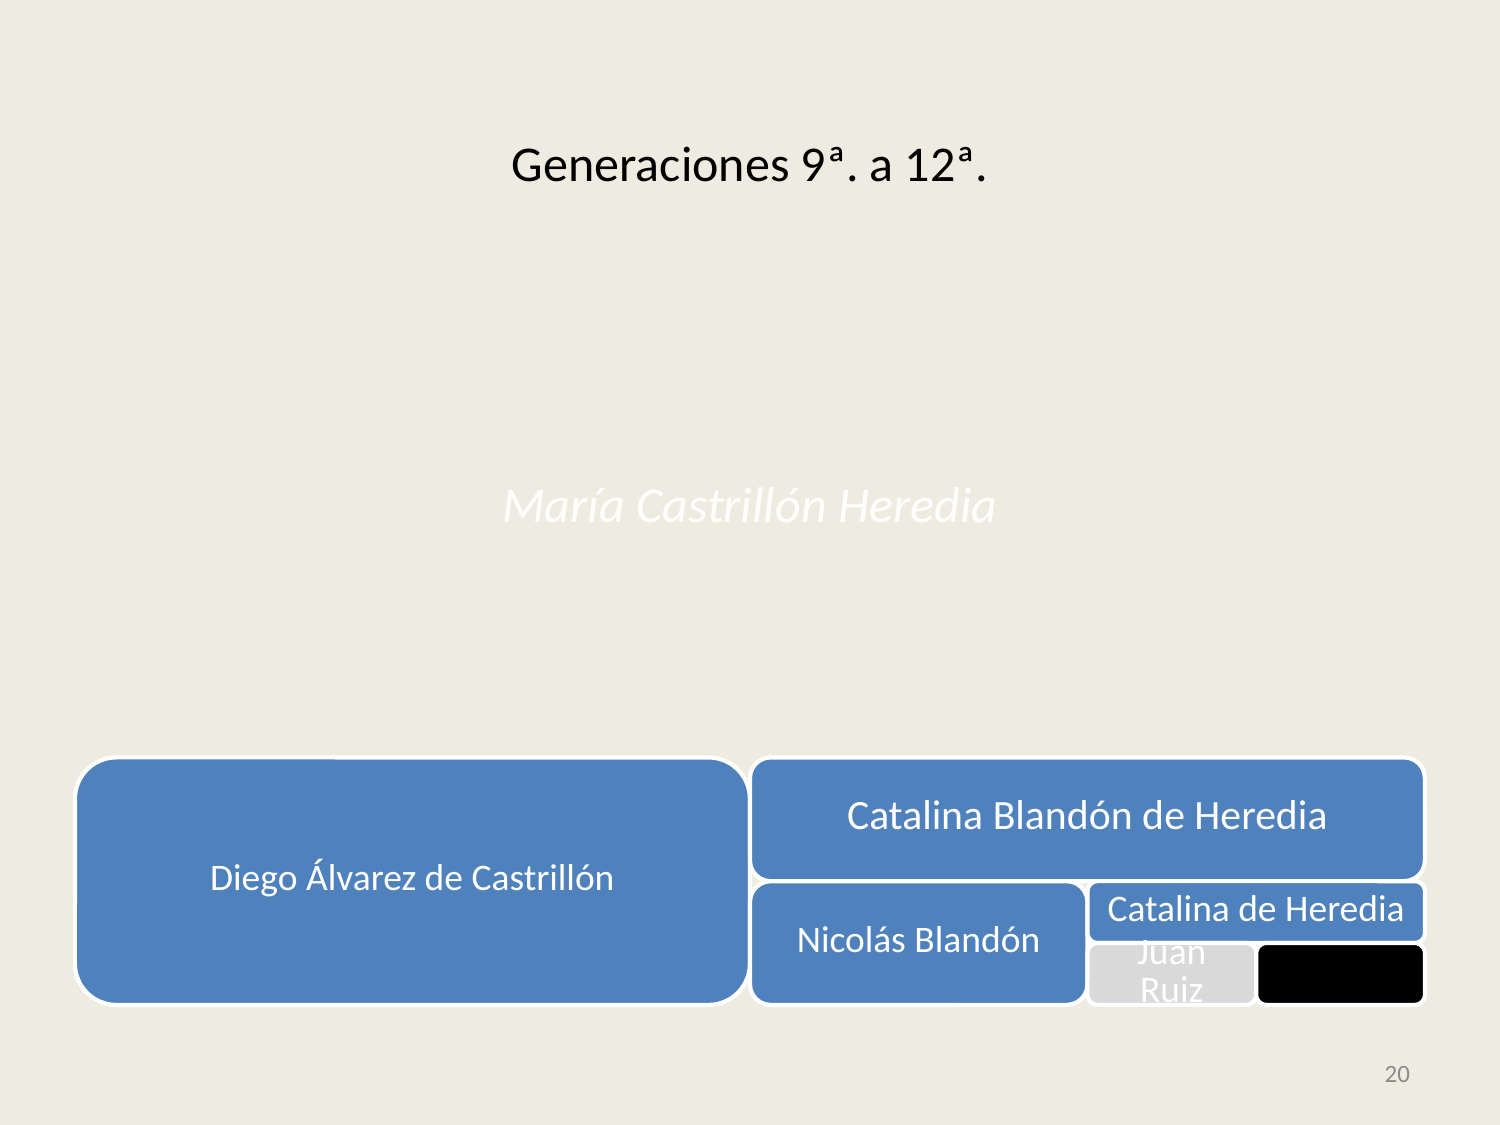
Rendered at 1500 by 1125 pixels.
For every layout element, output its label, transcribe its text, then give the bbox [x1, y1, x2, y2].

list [74, 262, 1426, 1006]
title Generaciones 9ª. a 12ª. [75, 45, 1425, 233]
slide_number 20 [1074, 1042, 1425, 1103]
